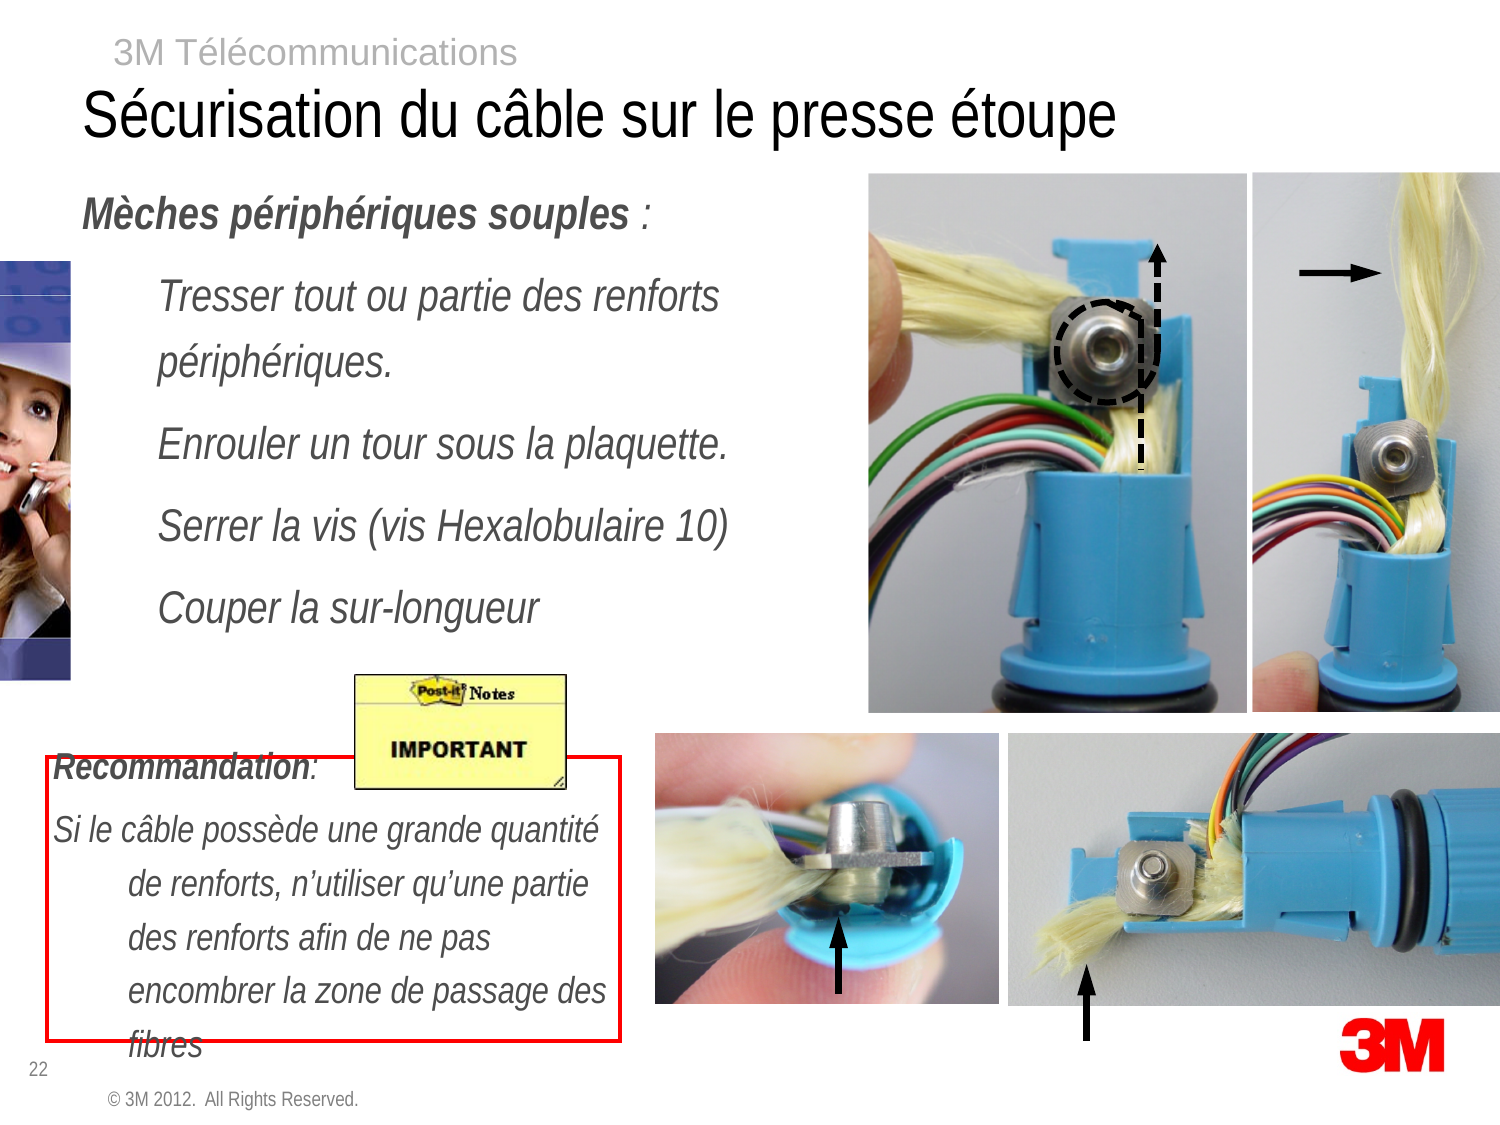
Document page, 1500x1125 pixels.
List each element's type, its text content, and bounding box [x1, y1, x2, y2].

picture [1337, 1012, 1450, 1076]
text_box [1331, 266, 1382, 280]
text_box Recommandation: Si le câble possède une grande quantité de renforts, n’utiliser qu’une partie des renforts afin de ne pas encombrer la zone de passage des fibres [47, 757, 620, 1041]
picture [353, 674, 568, 790]
text_box Mèches périphériques souples : Tresser tout ou partie des renforts périphériques. Enrouler un tour sous la plaquette. Serrer la vis (vis Hexalobulaire 10) Couper la sur-longueur [82, 172, 945, 581]
slide_number © 3M 2012. All Rights Reserved. [107, 1077, 459, 1112]
picture [655, 733, 999, 1004]
picture [1008, 733, 1500, 1006]
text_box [1056, 243, 1158, 470]
text_box Sécurisation du câble sur le presse étoupe [82, 89, 1383, 161]
picture [0, 261, 71, 858]
picture [787, 173, 1500, 712]
